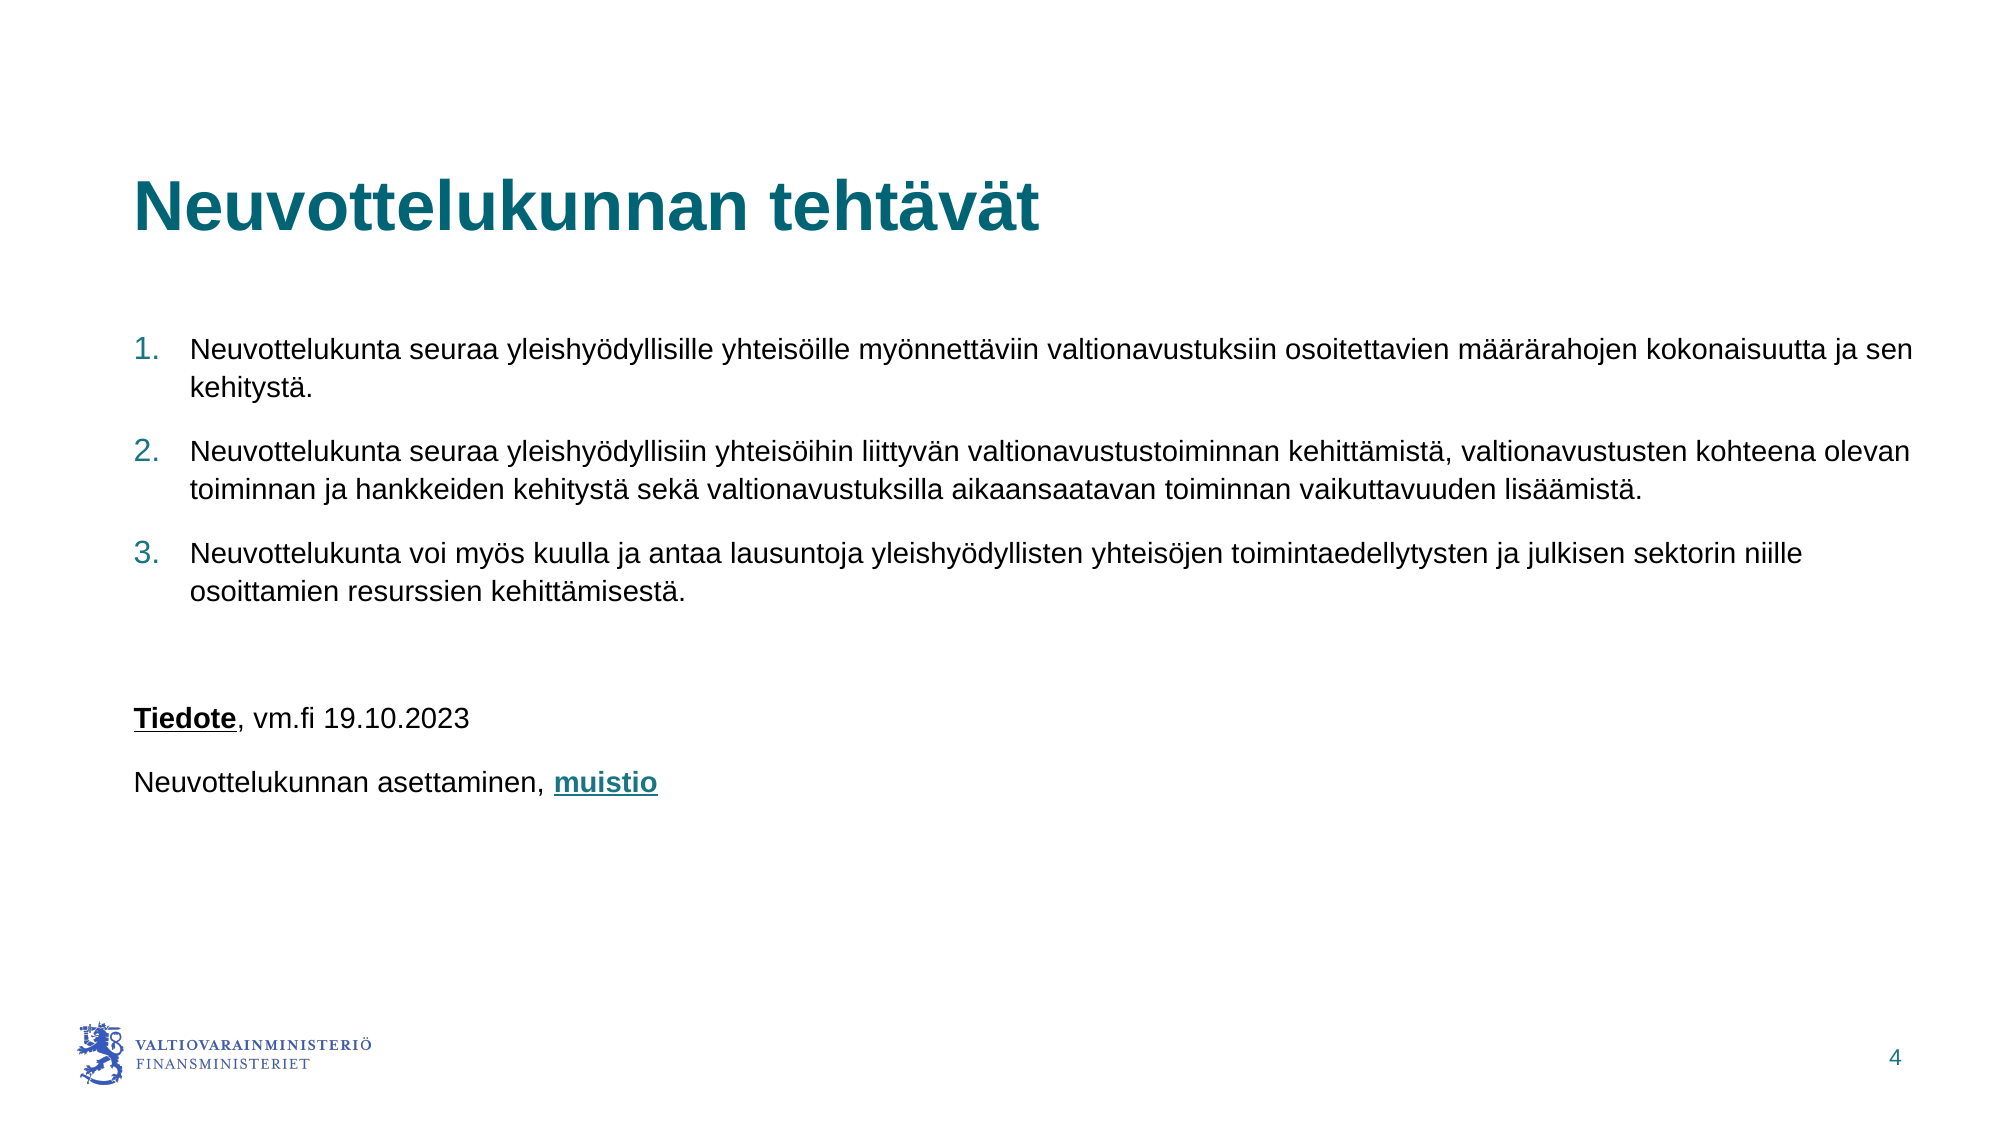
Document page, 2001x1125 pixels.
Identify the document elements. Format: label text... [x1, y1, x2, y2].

slide_number 4 [1736, 1026, 1917, 1087]
picture [77, 1021, 371, 1085]
list Neuvottelukunta seuraa yleishyödyllisille yhteisöille myönnettäviin valtionavustuksiin osoitettavien määrärahojen kokonaisuutta ja sen kehitystä. Neuvottelukunta seuraa yleishyödyllisiin yhteisöihin liittyvän valtionavustustoiminnan kehittämistä, valtionavustusten kohteena olevan toiminnan ja hankkeiden kehitystä sekä valtionavustuksilla aikaansaatavan toiminnan vaikuttavuuden lisäämistä. Neuvottelukunta voi myös kuulla ja antaa lausuntoja yleishyödyllisten yhteisöjen toimintaedellytysten ja julkisen sektorin niille osoittamien resurssien kehittämisestä. Tiedote, vm.fi 19.10.2023 Neuvottelukunnan asettaminen, muistio [133, 318, 1917, 942]
title Neuvottelukunnan tehtävät [133, 118, 1920, 296]
